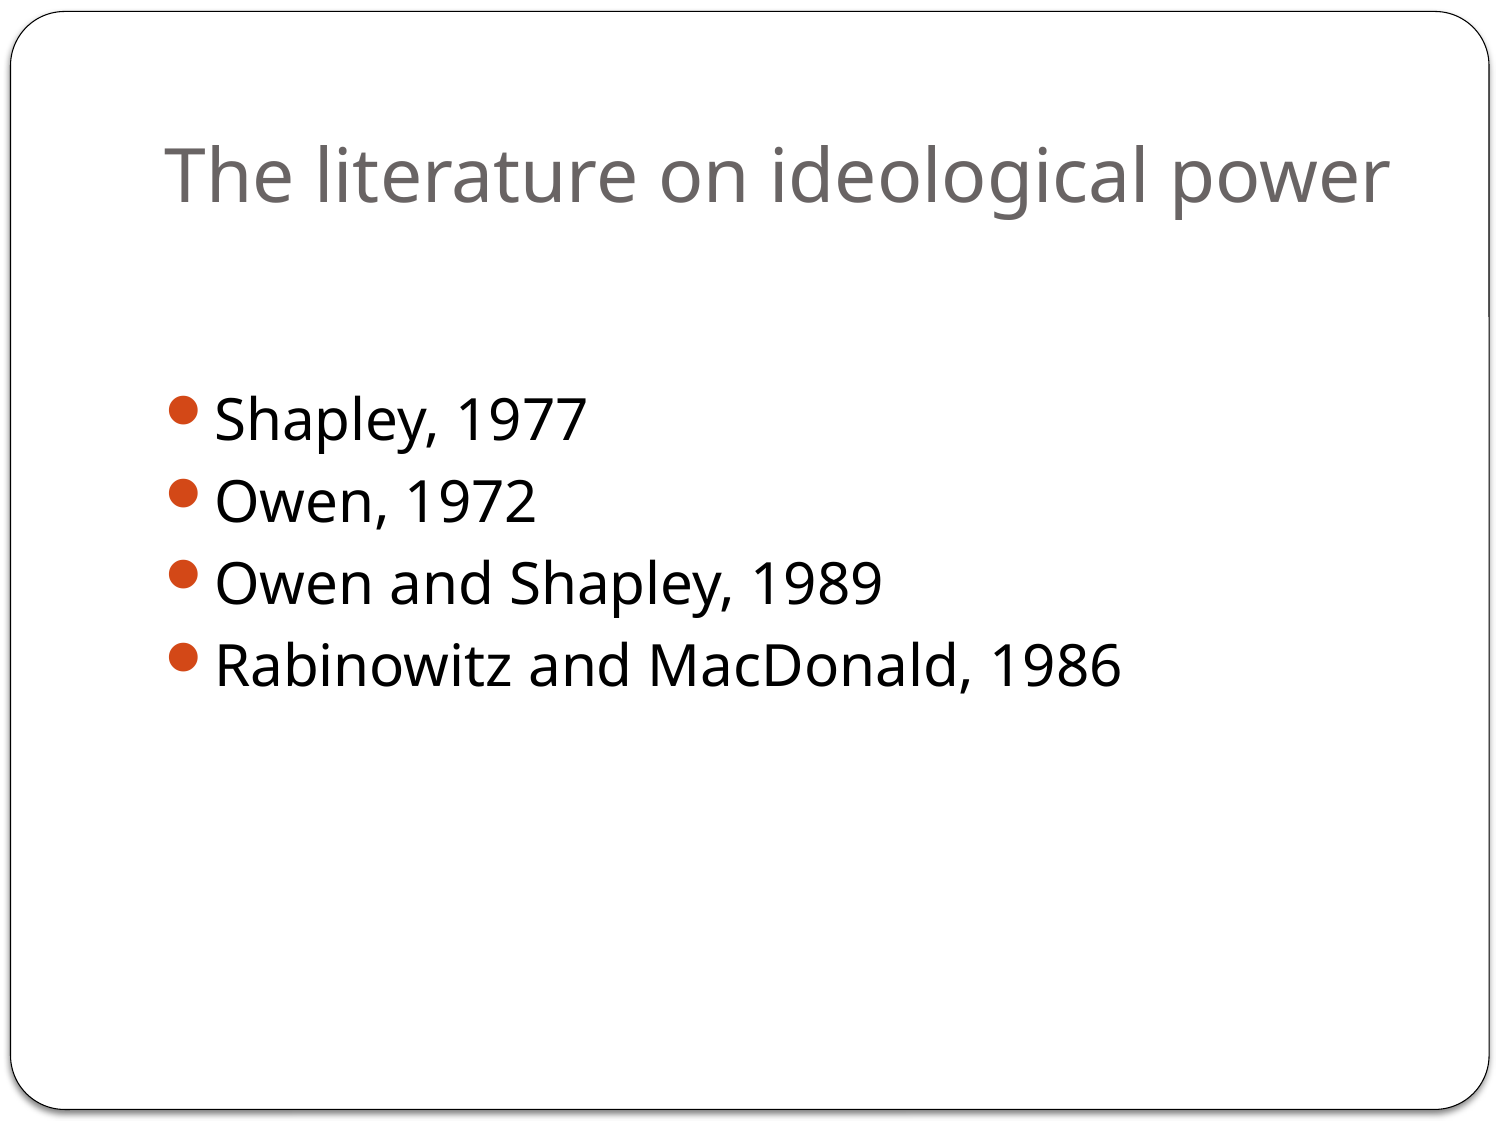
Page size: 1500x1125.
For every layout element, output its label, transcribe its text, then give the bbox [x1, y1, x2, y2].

title The literature on ideological power [150, 45, 1425, 233]
list Shapley, 1977 Owen, 1972 Owen and Shapley, 1989 Rabinowitz and MacDonald, 1986 [150, 375, 1425, 938]
